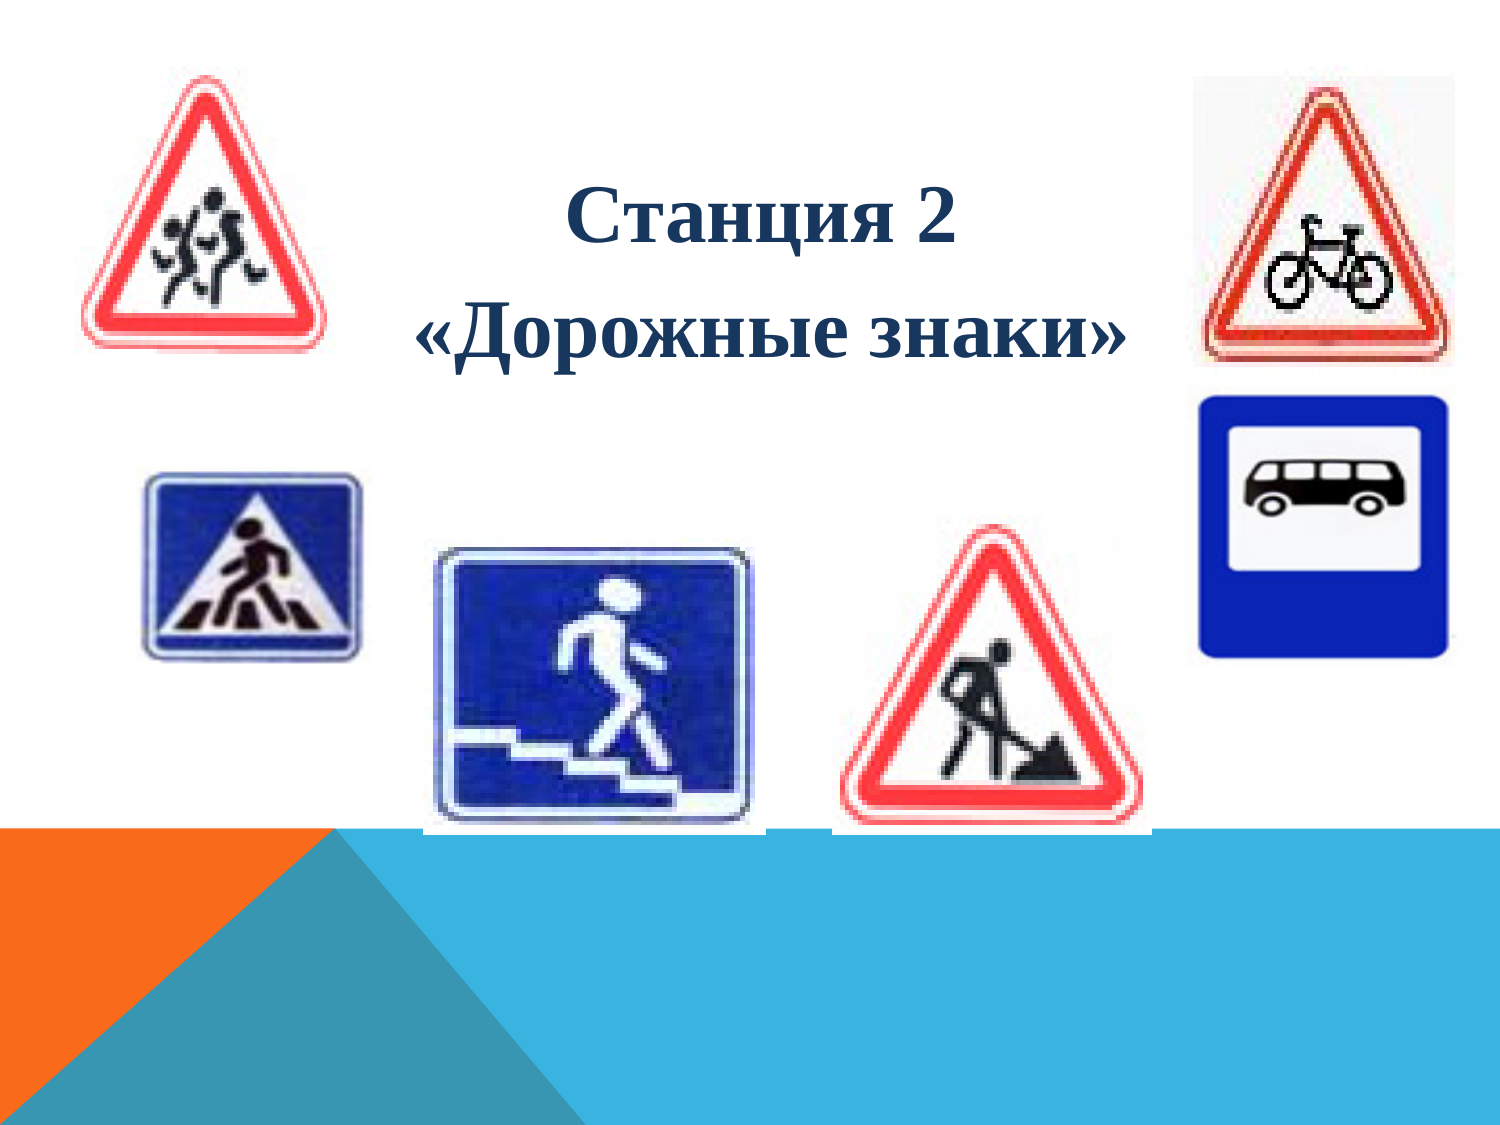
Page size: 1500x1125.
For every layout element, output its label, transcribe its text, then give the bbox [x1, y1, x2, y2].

picture [1185, 385, 1464, 670]
picture [135, 467, 373, 670]
picture [1185, 66, 1464, 378]
picture [832, 514, 1152, 835]
picture [422, 538, 767, 835]
text_box Станция 2 «Дорожные знаки» [376, 137, 1146, 382]
picture [74, 66, 335, 363]
